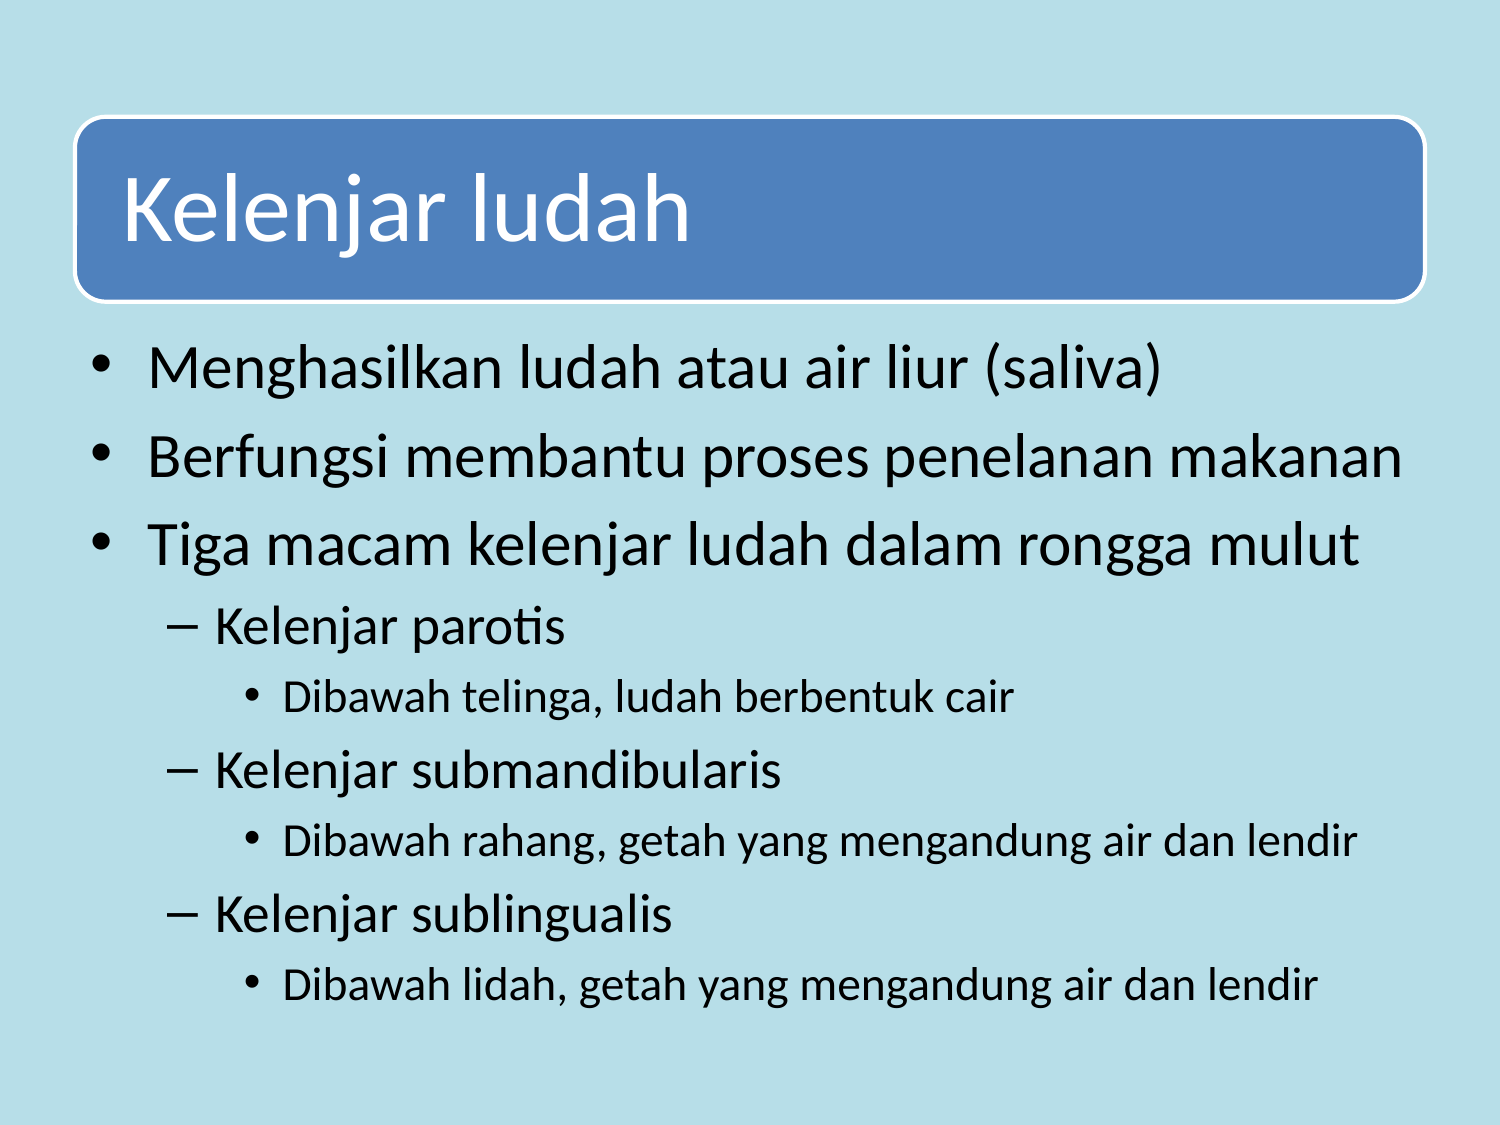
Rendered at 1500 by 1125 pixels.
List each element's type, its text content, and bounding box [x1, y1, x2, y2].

list Menghasilkan ludah atau air liur (saliva) Berfungsi membantu proses penelanan makanan Tiga macam kelenjar ludah dalam rongga mulut Kelenjar parotis Dibawah telinga, ludah berbentuk cair Kelenjar submandibularis Dibawah rahang, getah yang mengandung air dan lendir Kelenjar sublingualis Dibawah lidah, getah yang mengandung air dan lendir [75, 317, 1425, 1038]
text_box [74, 115, 1426, 304]
